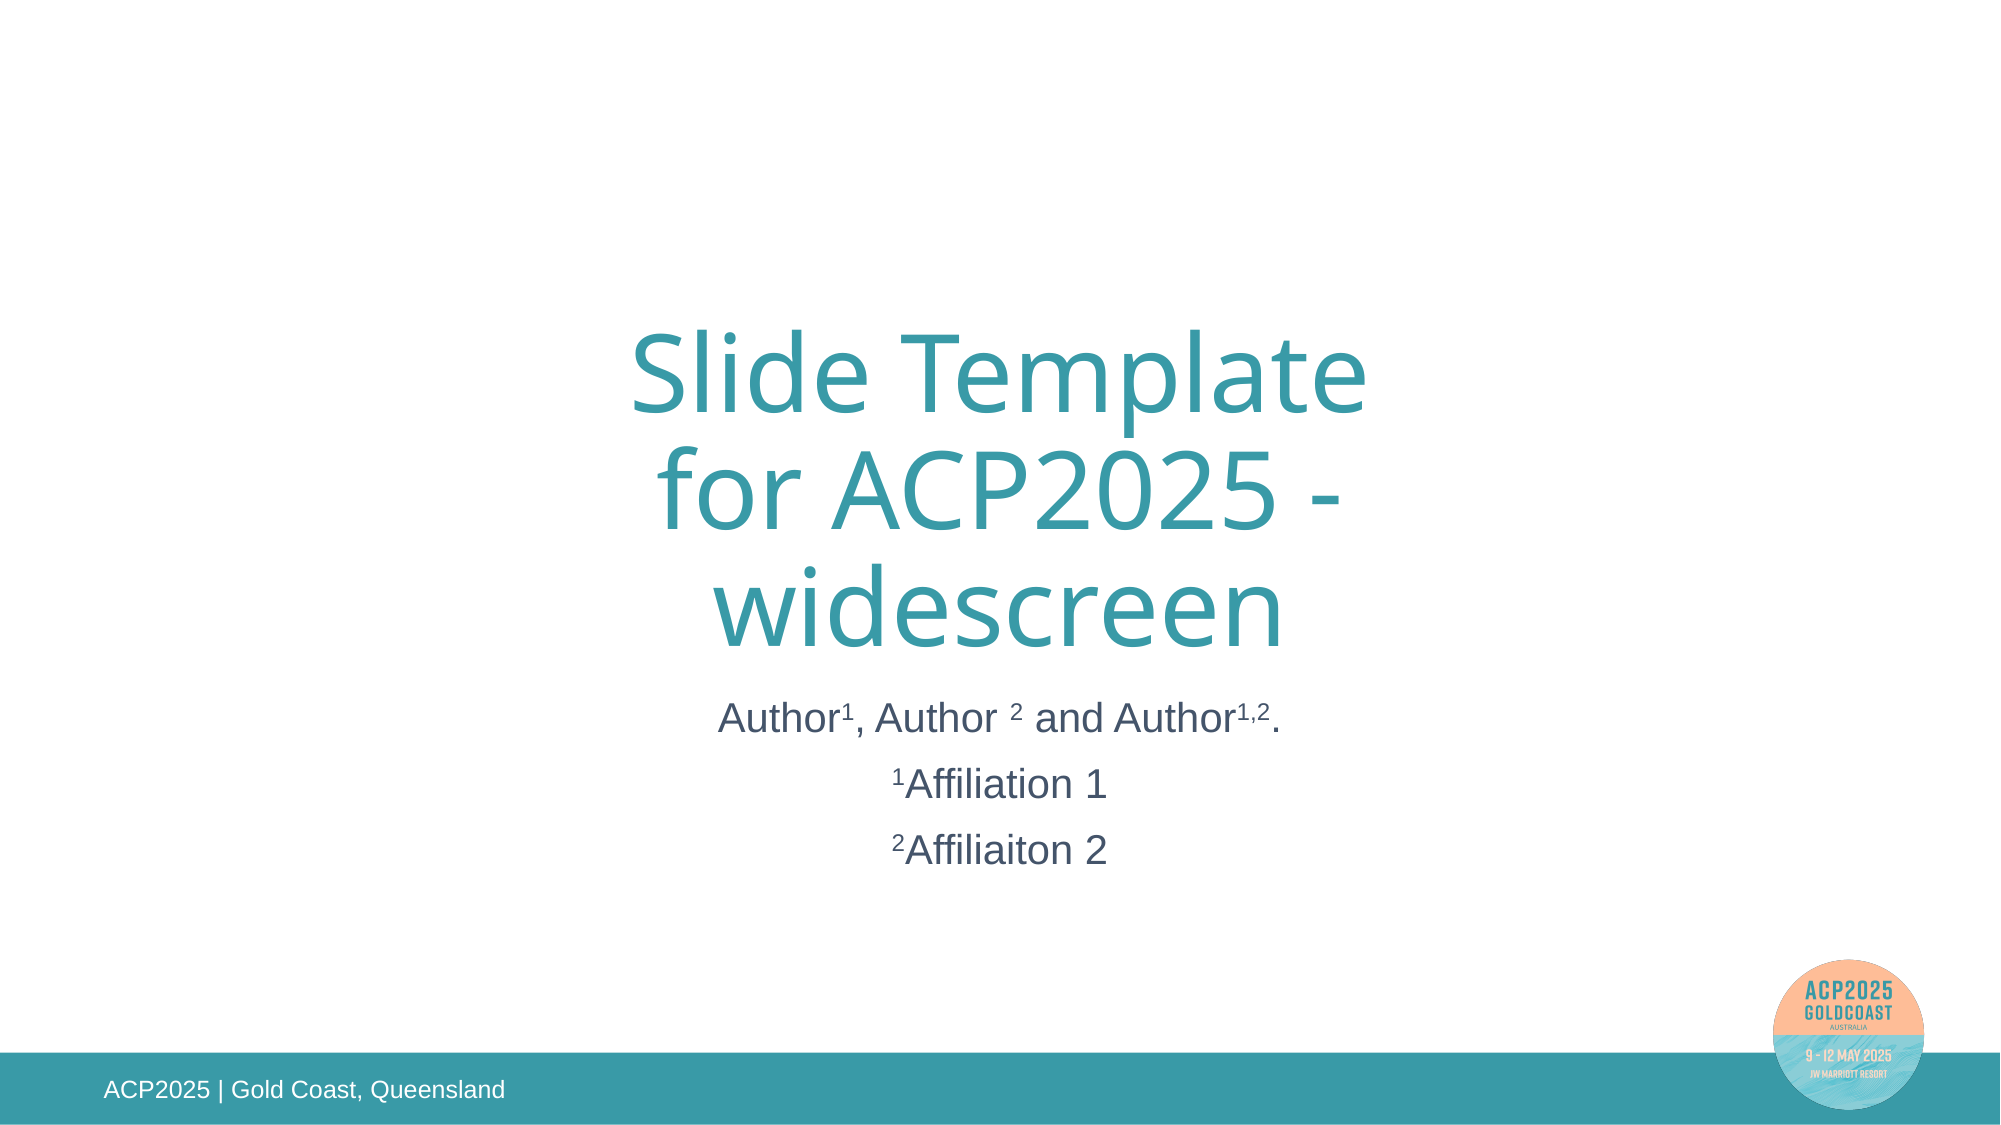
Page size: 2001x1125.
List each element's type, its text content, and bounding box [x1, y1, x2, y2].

title Slide Template for ACP2025 - widescreen [553, 285, 1447, 678]
picture [1757, 943, 1940, 1125]
subtitle Author1, Author 2 and Author1,2. 1Affiliation 1 2Affiliaiton 2 [552, 689, 1447, 801]
